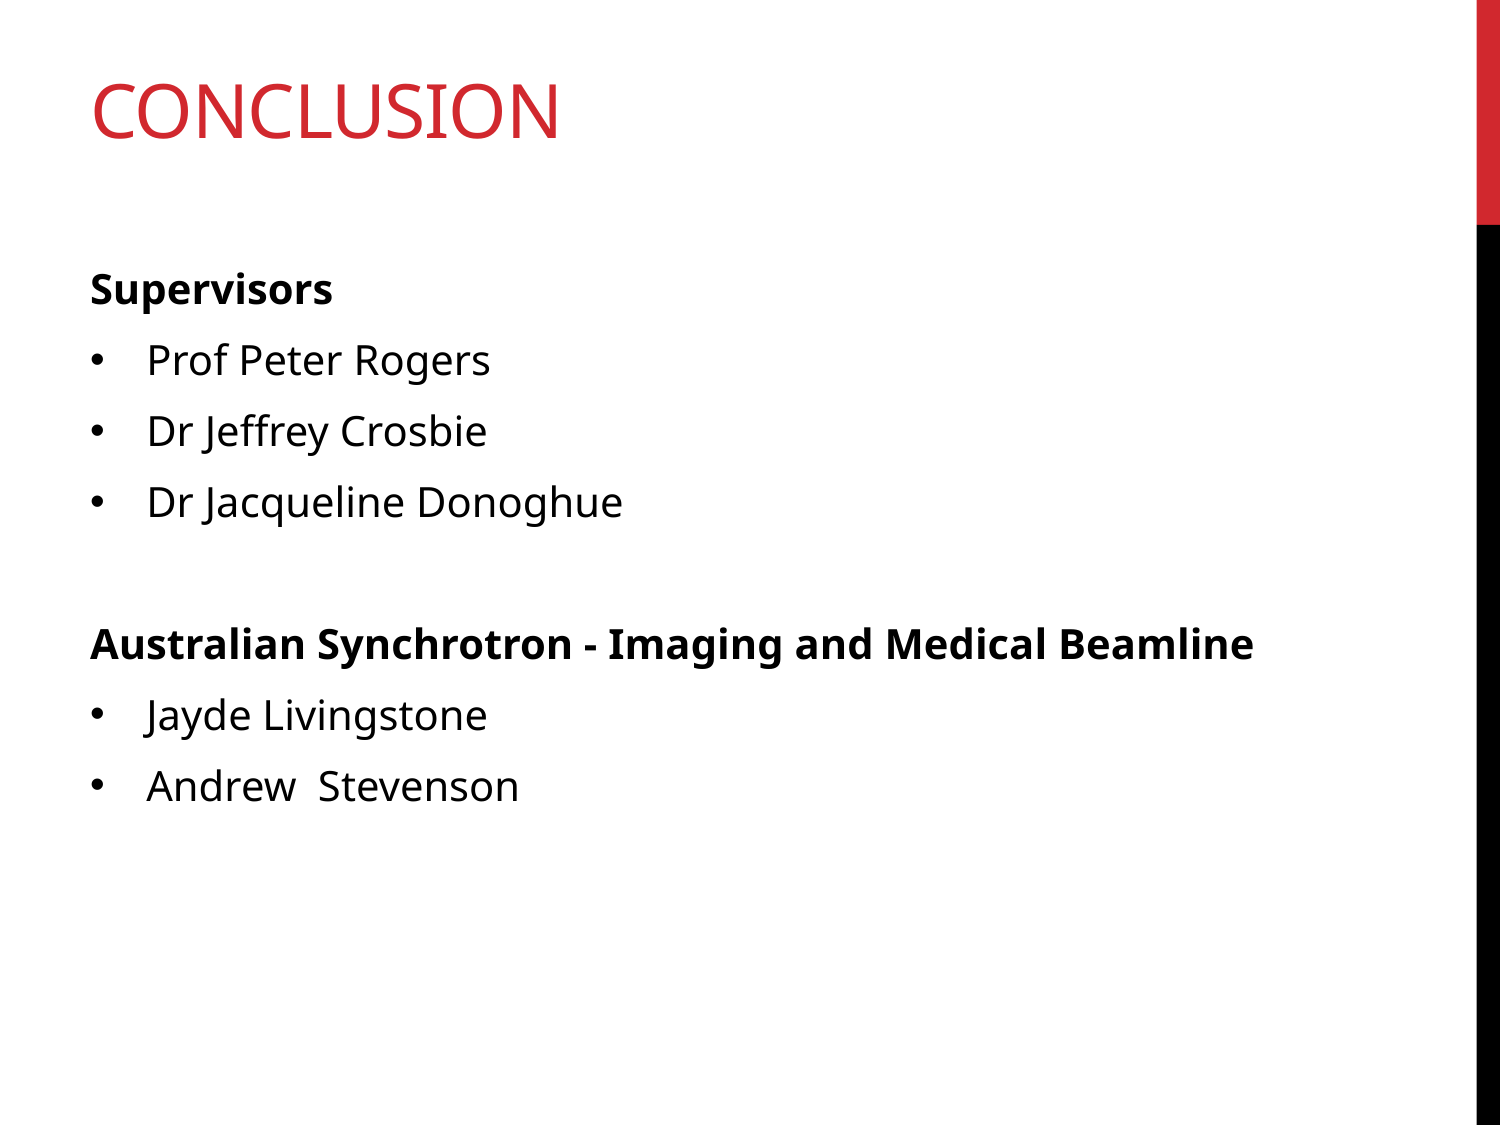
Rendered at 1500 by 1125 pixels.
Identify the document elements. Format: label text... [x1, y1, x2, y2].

text_box Conclusion [75, 24, 1025, 161]
list Supervisors Prof Peter Rogers Dr Jeffrey Crosbie Dr Jacqueline Donoghue Australian Synchrotron - Imaging and Medical Beamline Jayde Livingstone Andrew Stevenson [75, 255, 1325, 973]
